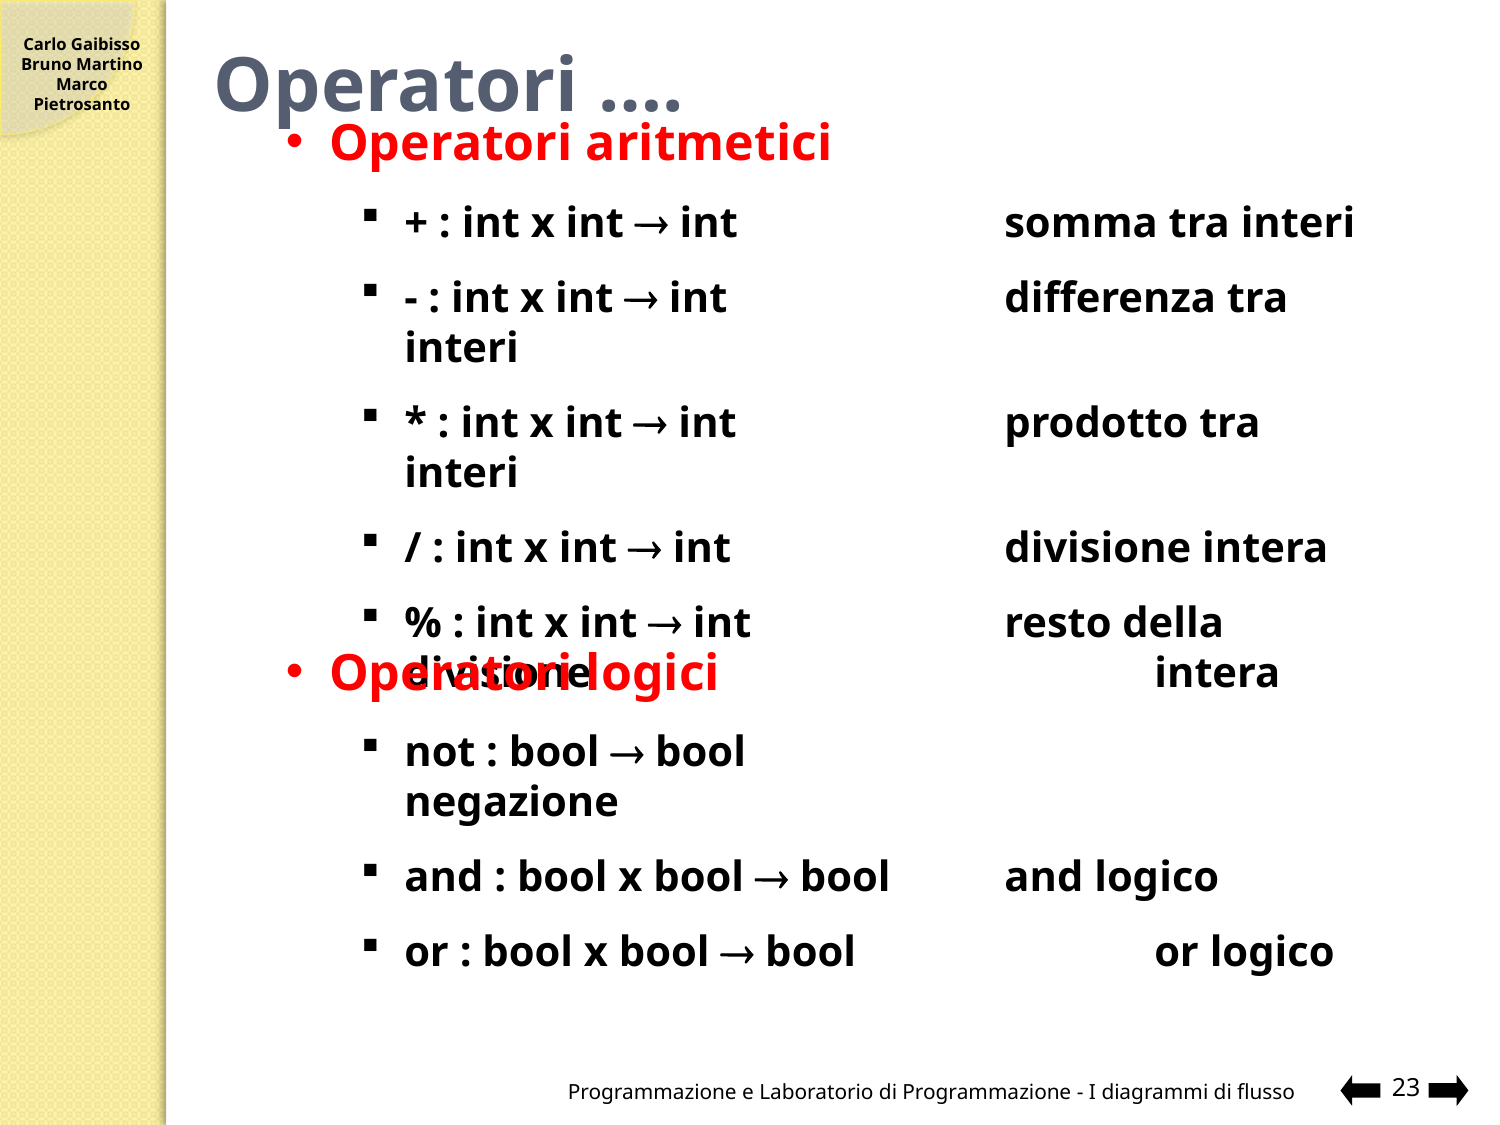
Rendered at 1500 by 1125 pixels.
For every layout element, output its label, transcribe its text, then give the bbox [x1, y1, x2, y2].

title Operatori …. [199, 27, 1430, 134]
slide_number 23 [1324, 1034, 1488, 1113]
text_box Operatori aritmetici + : int x int  int somma tra interi - : int x int  int differenza tra interi * : int x int  int prodotto tra interi / : int x int  int divisione intera % : int x int  int resto della divisione intera [271, 103, 1372, 632]
text_box Operatori logici not : bool  bool negazione and : bool x bool  bool and logico or : bool x bool  bool or logico [271, 632, 1372, 983]
footer Programmazione e Laboratorio di Programmazione - I diagrammi di flusso [525, 1032, 1310, 1111]
